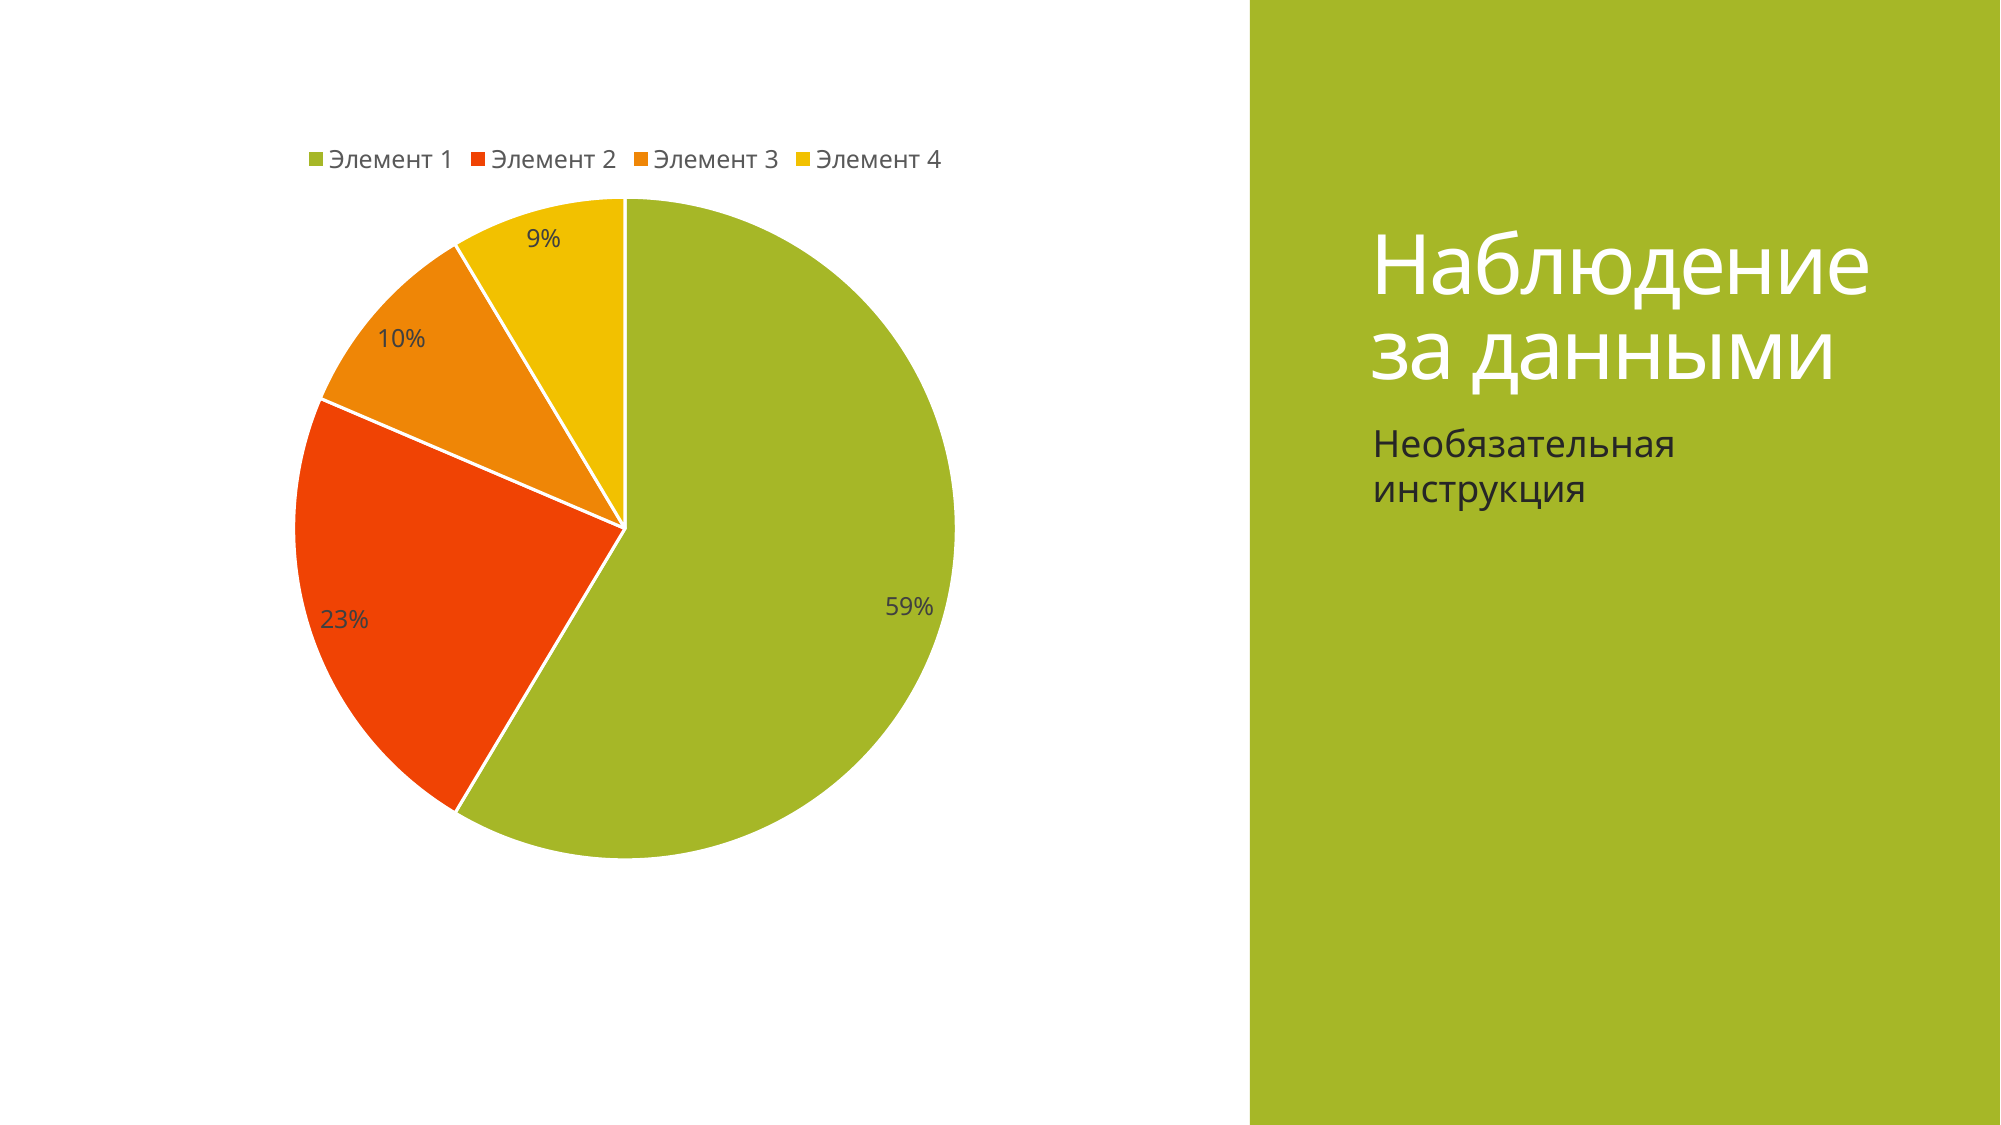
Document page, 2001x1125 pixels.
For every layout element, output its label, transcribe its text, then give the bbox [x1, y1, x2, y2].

title Наблюдение за данными [1355, 88, 1911, 404]
chart [124, 124, 1126, 876]
list Необязательная инструкция [1357, 412, 1916, 925]
